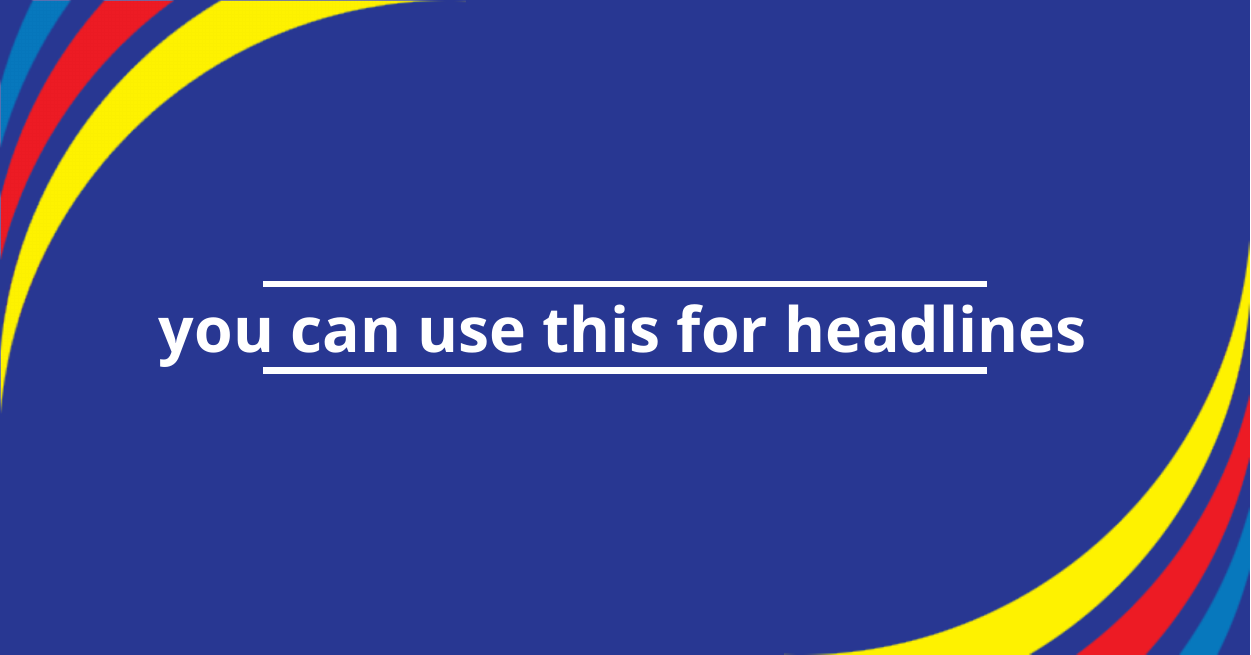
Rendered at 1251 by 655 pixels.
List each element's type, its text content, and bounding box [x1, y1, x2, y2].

picture [784, 240, 1250, 655]
text_box you can use this for headlines [469, 293, 779, 365]
picture [0, 0, 466, 415]
